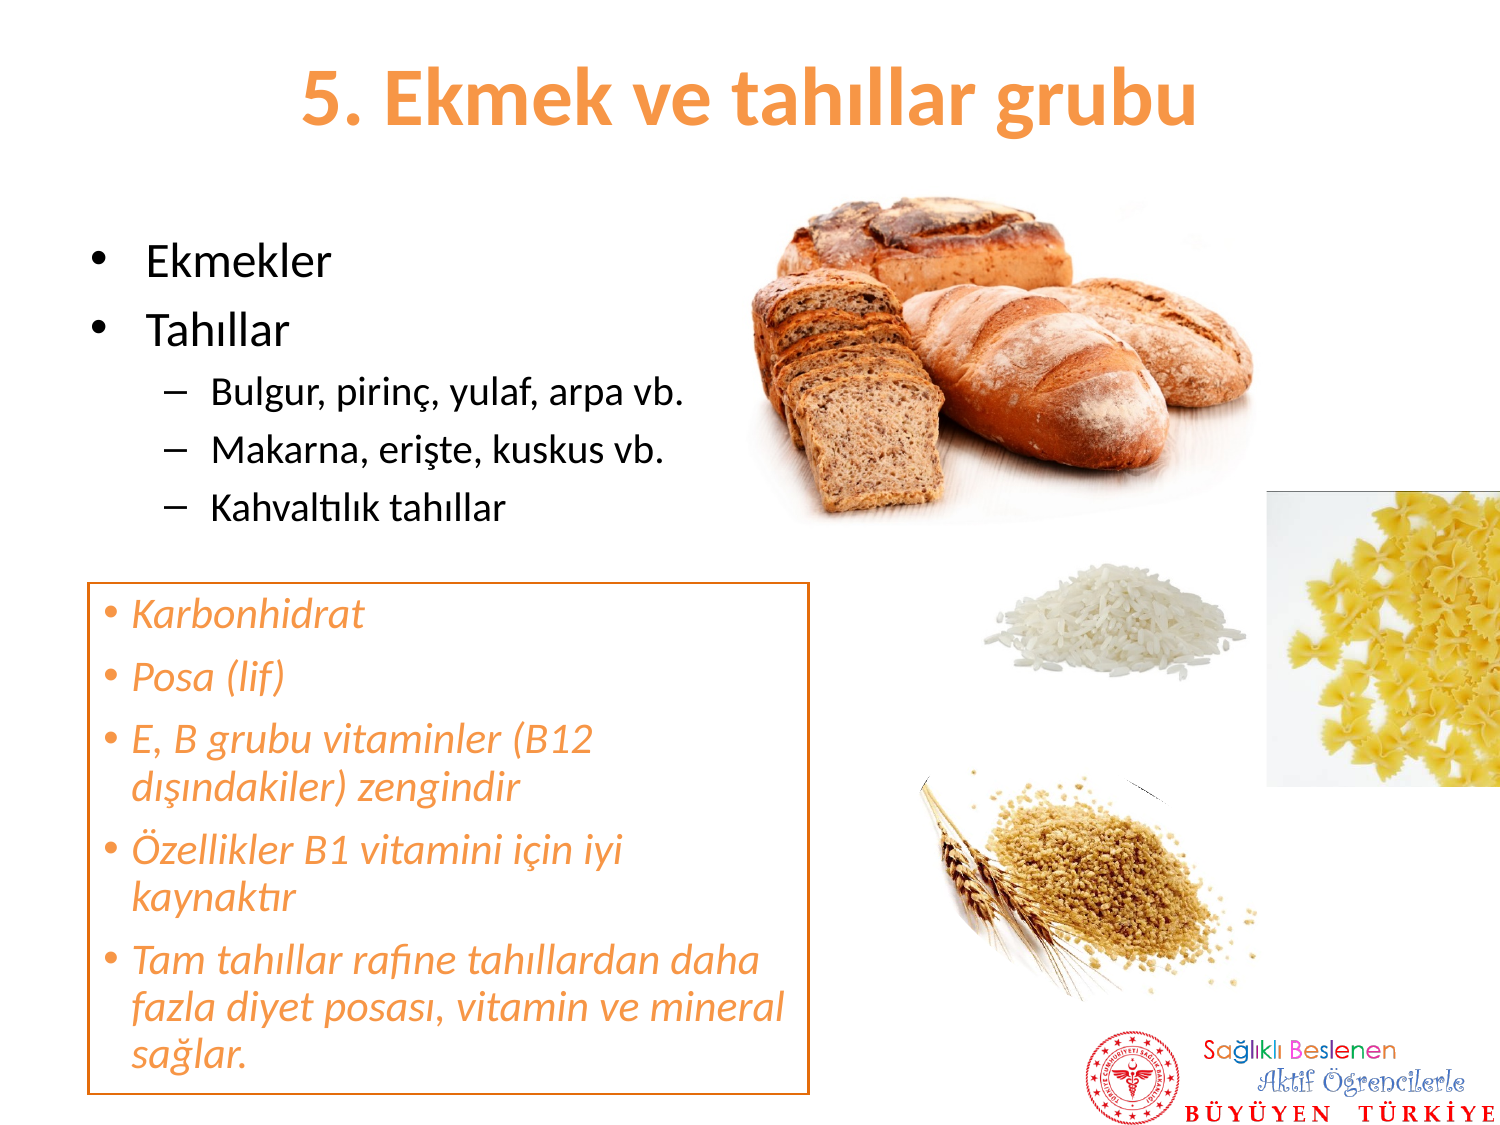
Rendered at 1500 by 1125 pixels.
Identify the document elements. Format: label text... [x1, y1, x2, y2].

picture [1085, 1030, 1495, 1125]
title 5. Ekmek ve tahıllar grubu [75, 19, 1425, 166]
text_box Karbonhidrat Posa (lif) E, B grubu vitaminler (B12 dışındakiler) zengindir Özellikler B1 vitamini için iyi kaynaktır Tam tahıllar rafine tahıllardan daha fazla diyet posası, vitamin ve mineral sağlar. [88, 583, 809, 1094]
picture [974, 557, 1255, 692]
list Ekmekler Tahıllar Bulgur, pirinç, yulaf, arpa vb. Makarna, erişte, kuskus vb. Kahvaltılık tahıllar [75, 220, 726, 539]
picture [731, 175, 1500, 1020]
